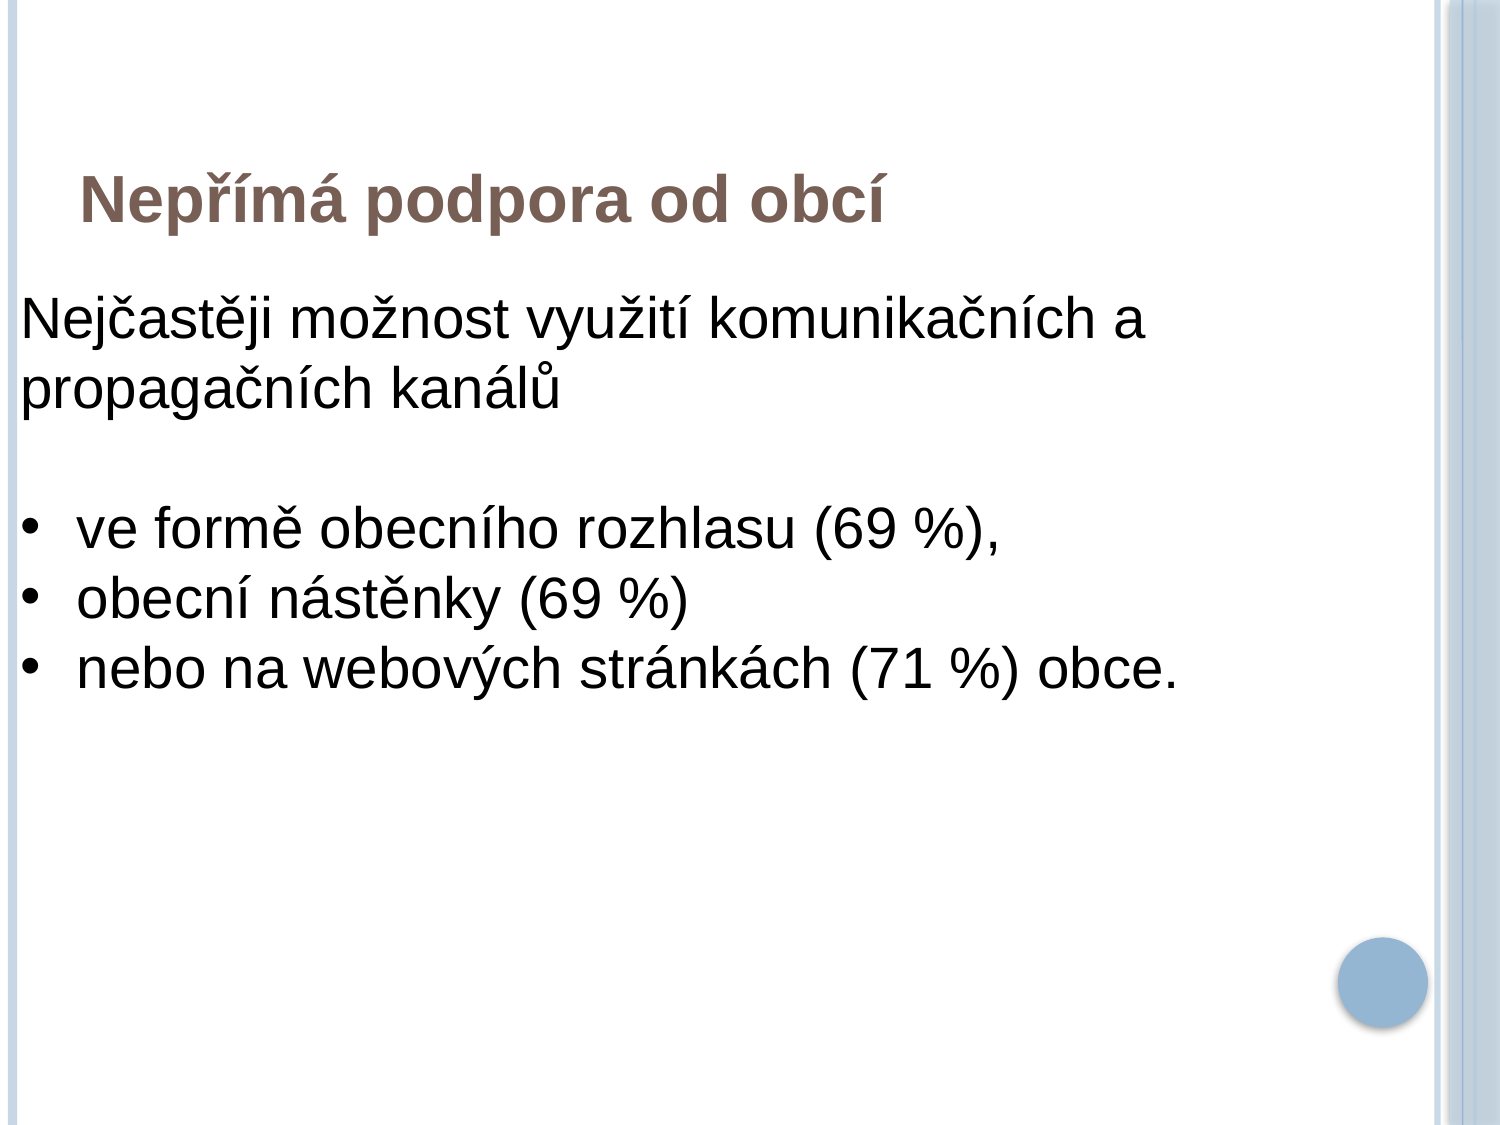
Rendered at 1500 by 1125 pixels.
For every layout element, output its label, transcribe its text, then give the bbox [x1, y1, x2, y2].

text_box [82, 269, 1405, 346]
text_box Nejčastěji možnost využití komunikačních a propagačních kanálů ve formě obecního rozhlasu (69 %), obecní nástěnky (69 %) nebo na webových stránkách (71 %) obce. [5, 272, 1424, 883]
text_box Nepřímá podpora od obcí [64, 148, 1442, 244]
